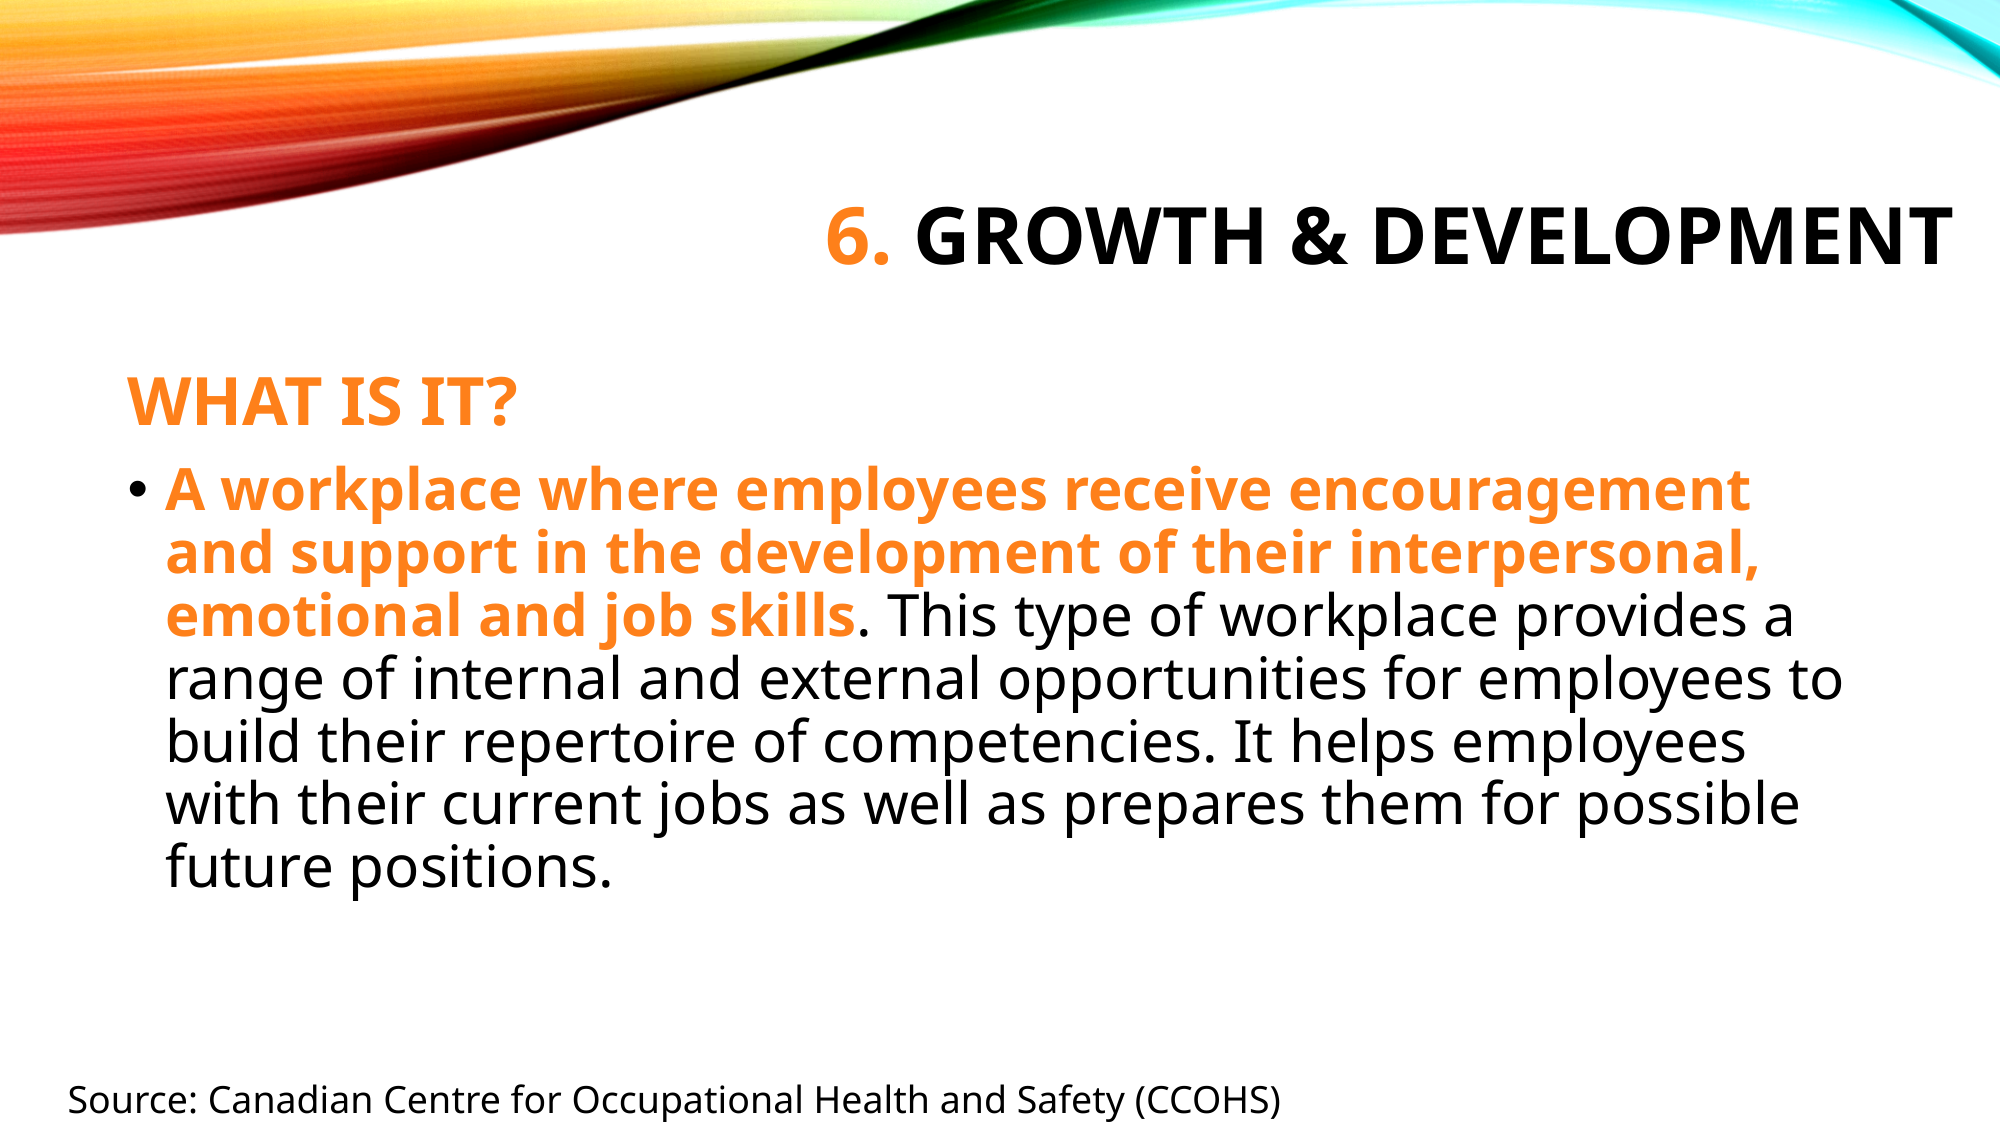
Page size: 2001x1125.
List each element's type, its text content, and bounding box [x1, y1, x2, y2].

picture [0, 0, 2000, 237]
text_box Source: Canadian Centre for Occupational Health and Safety (CCOHS) [53, 1068, 1297, 1125]
list WHAT IS IT? A workplace where employees receive encouragement and support in the development of their interpersonal, emotional and job skills. This type of workplace provides a range of internal and external opportunities for employees to build their repertoire of competencies. It helps employees with their current jobs as well as prepares them for possible future positions. [112, 360, 1888, 1021]
title 6. Growth & Development [340, 180, 1970, 393]
